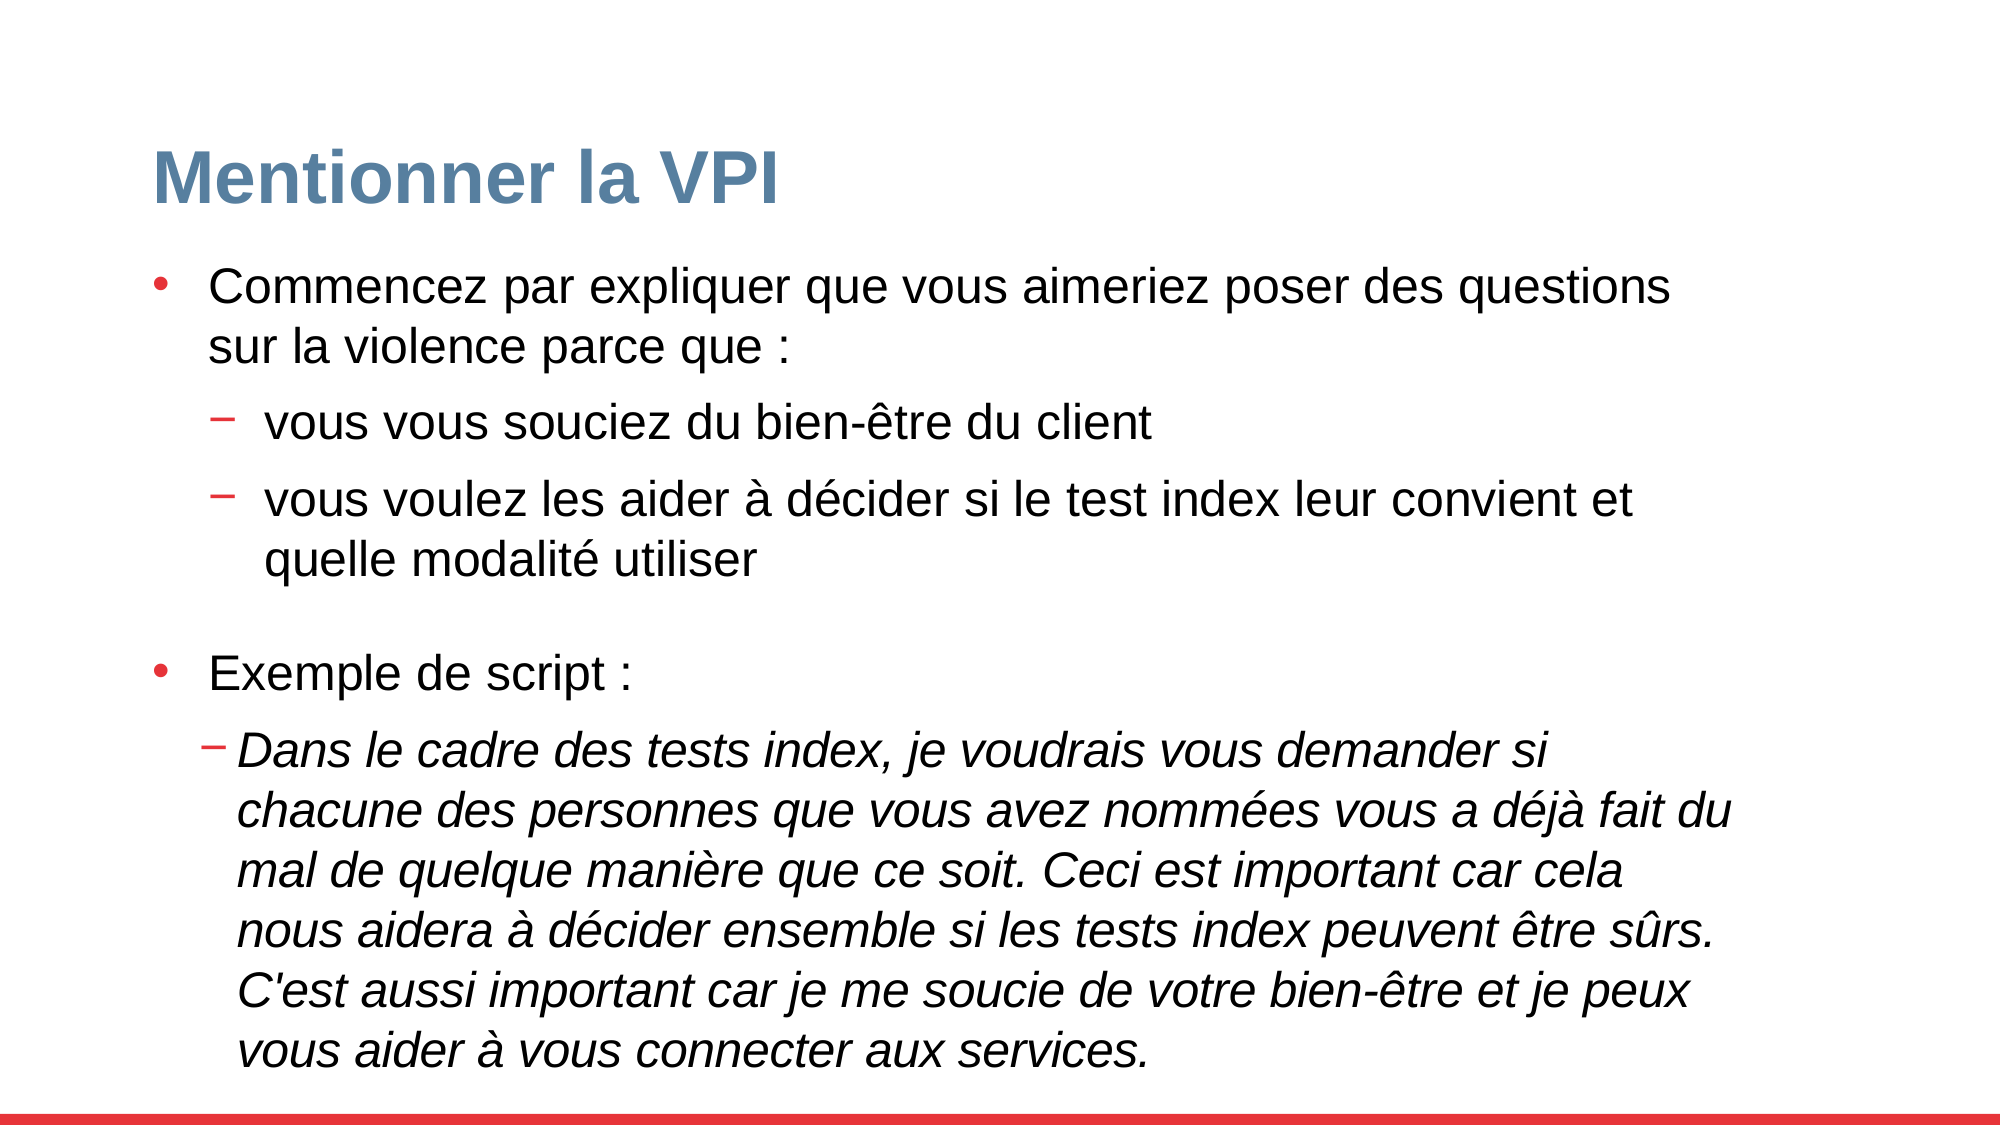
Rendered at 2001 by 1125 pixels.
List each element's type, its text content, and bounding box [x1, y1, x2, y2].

title Mentionner la VPI [137, 96, 1863, 228]
list Commencez par expliquer que vous aimeriez poser des questions sur la violence parce que : vous vous souciez du bien-être du client vous voulez les aider à décider si le test index leur convient et quelle modalité utiliser Exemple de script : Dans le cadre des tests index, je voudrais vous demander si chacune des personnes que vous avez nommées vous a déjà fait du mal de quelque manière que ce soit. Ceci est important car cela nous aidera à décider ensemble si les tests index peuvent être sûrs. C'est aussi important car je me soucie de votre bien-être et je peux vous aider à vous connecter aux services. [137, 245, 1746, 1096]
